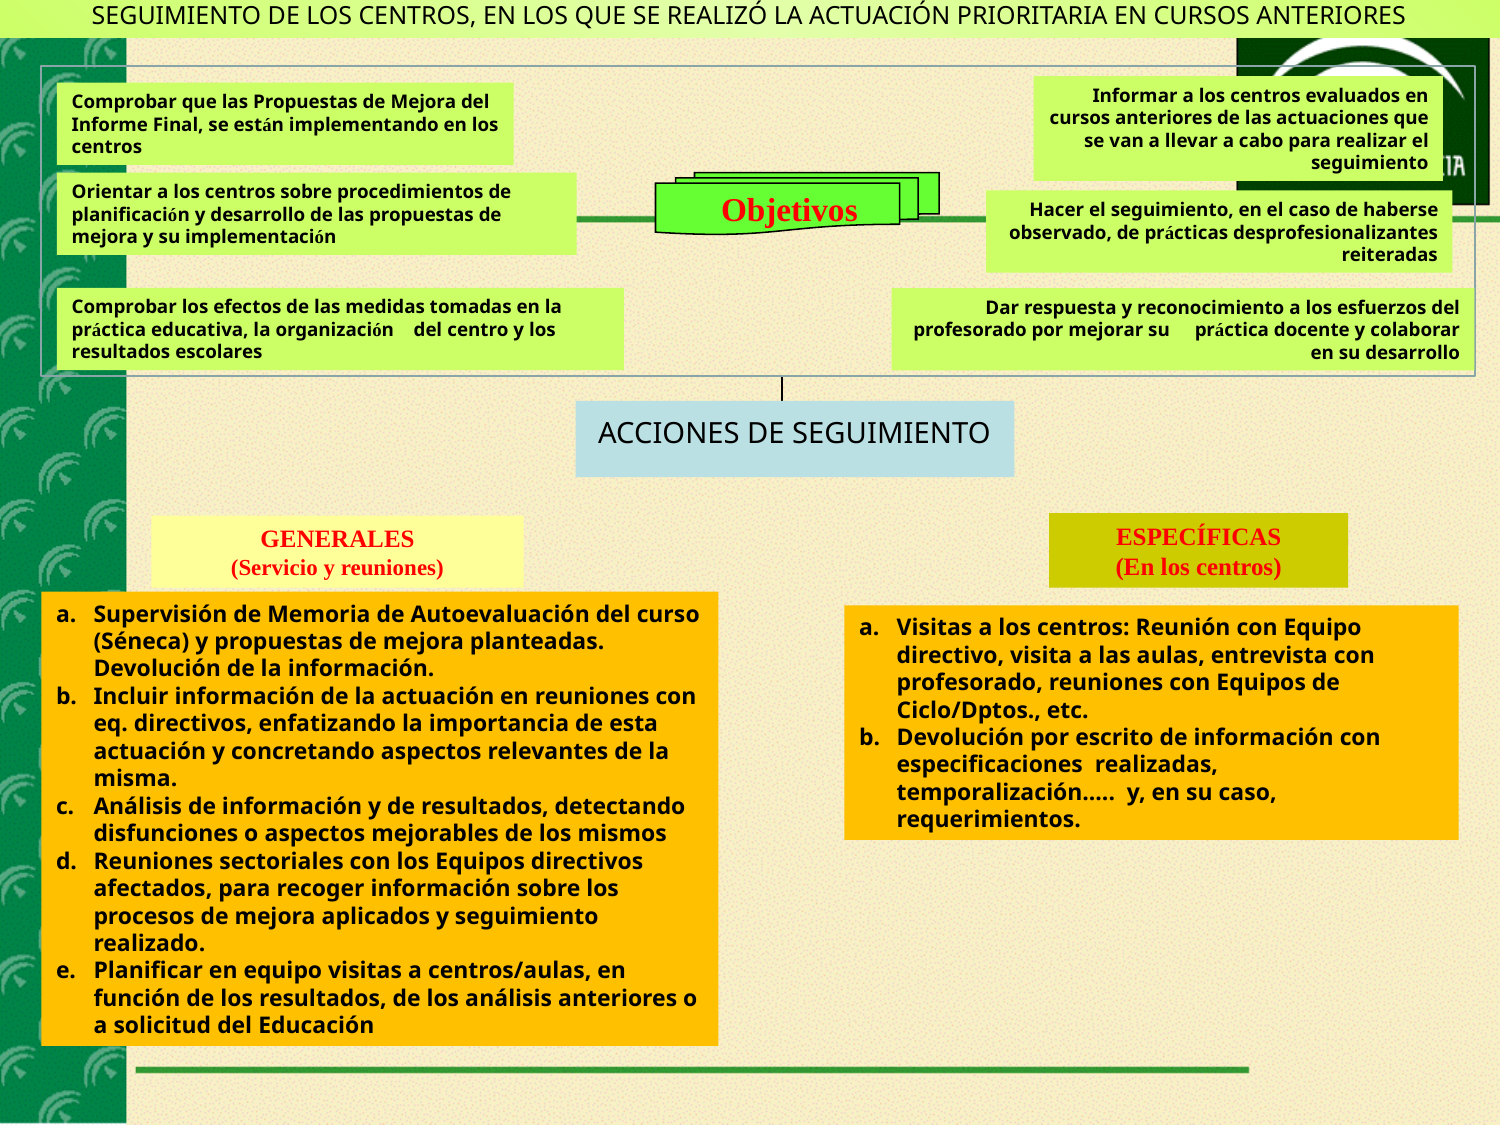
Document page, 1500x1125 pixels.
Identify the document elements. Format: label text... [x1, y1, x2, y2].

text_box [41, 515, 719, 1080]
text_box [41, 66, 1475, 377]
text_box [844, 512, 1459, 843]
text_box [528, 385, 1061, 478]
picture [0, 38, 1500, 1125]
text_box SEGUIMIENTO DE LOS CENTROS, EN LOS QUE SE REALIZÓ LA ACTUACIÓN PRIORITARIA EN CURSOS ANTERIORES [0, 0, 1500, 38]
